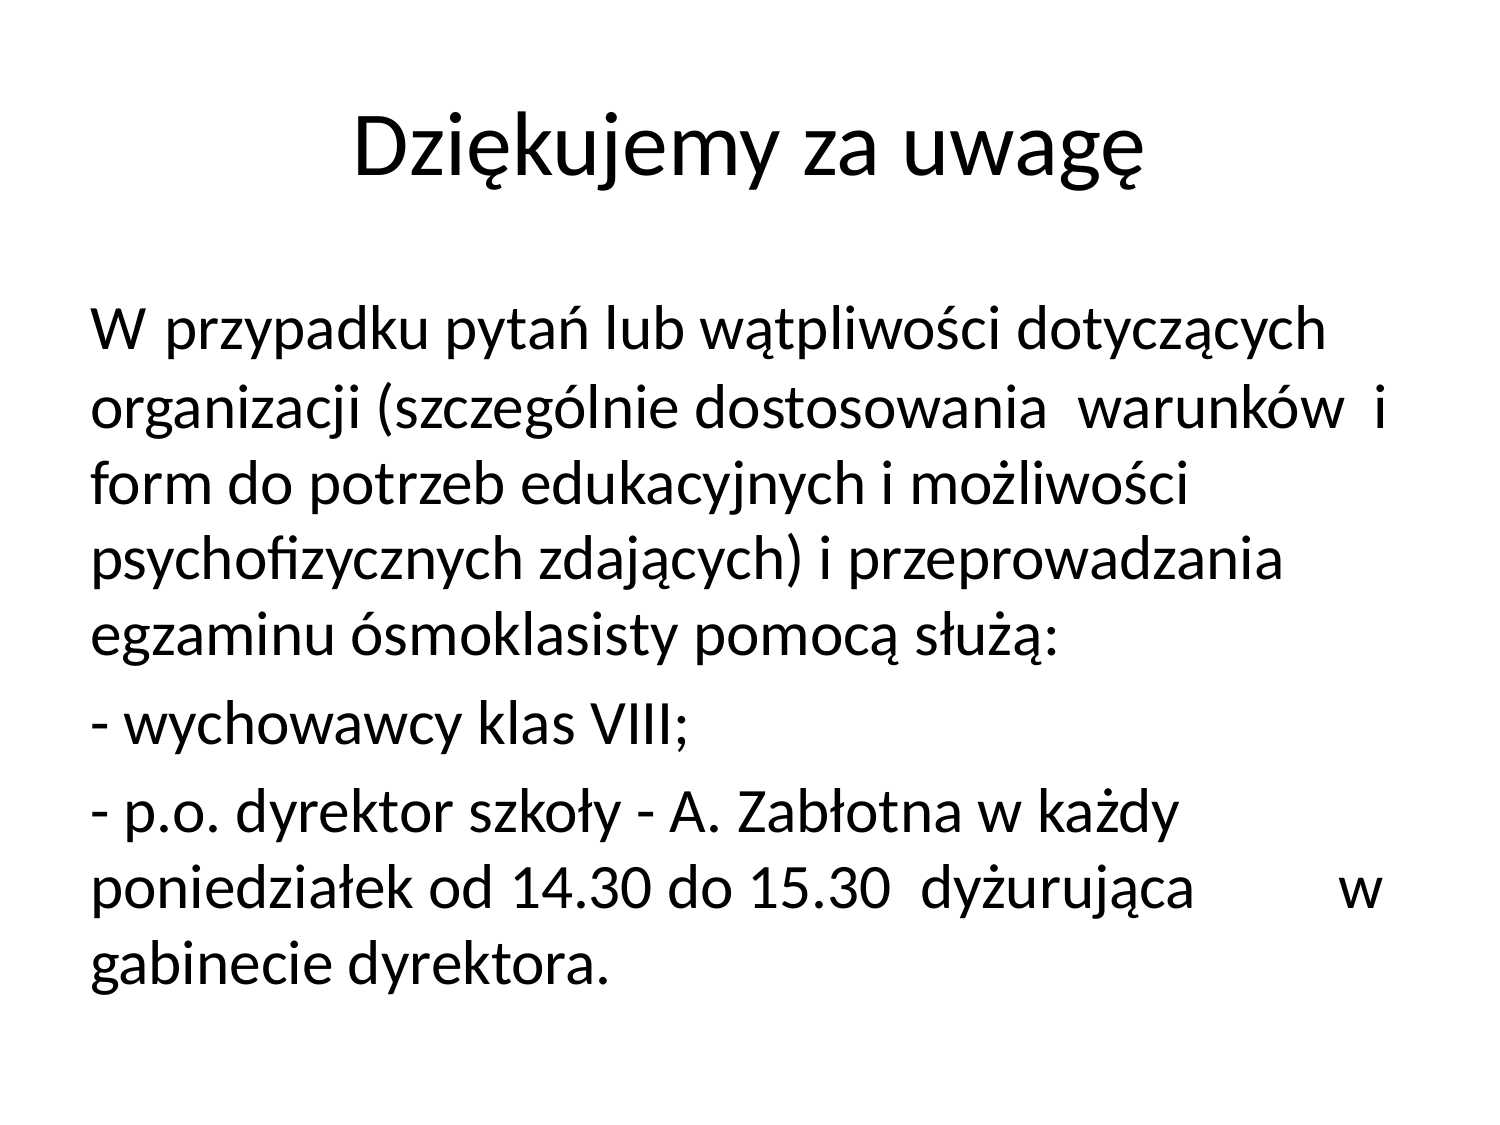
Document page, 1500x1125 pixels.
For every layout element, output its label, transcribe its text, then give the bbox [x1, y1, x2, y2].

title Dziękujemy za uwagę [75, 45, 1425, 233]
list W przypadku pytań lub wątpliwości dotyczących organizacji (szczególnie dostosowania warunków i form do potrzeb edukacyjnych i możliwości psychofizycznych zdających) i przeprowadzania egzaminu ósmoklasisty pomocą służą: - wychowawcy klas VIII; - p.o. dyrektor szkoły - A. Zabłotna w każdy poniedziałek od 14.30 do 15.30 dyżurująca w gabinecie dyrektora. [75, 262, 1425, 1005]
